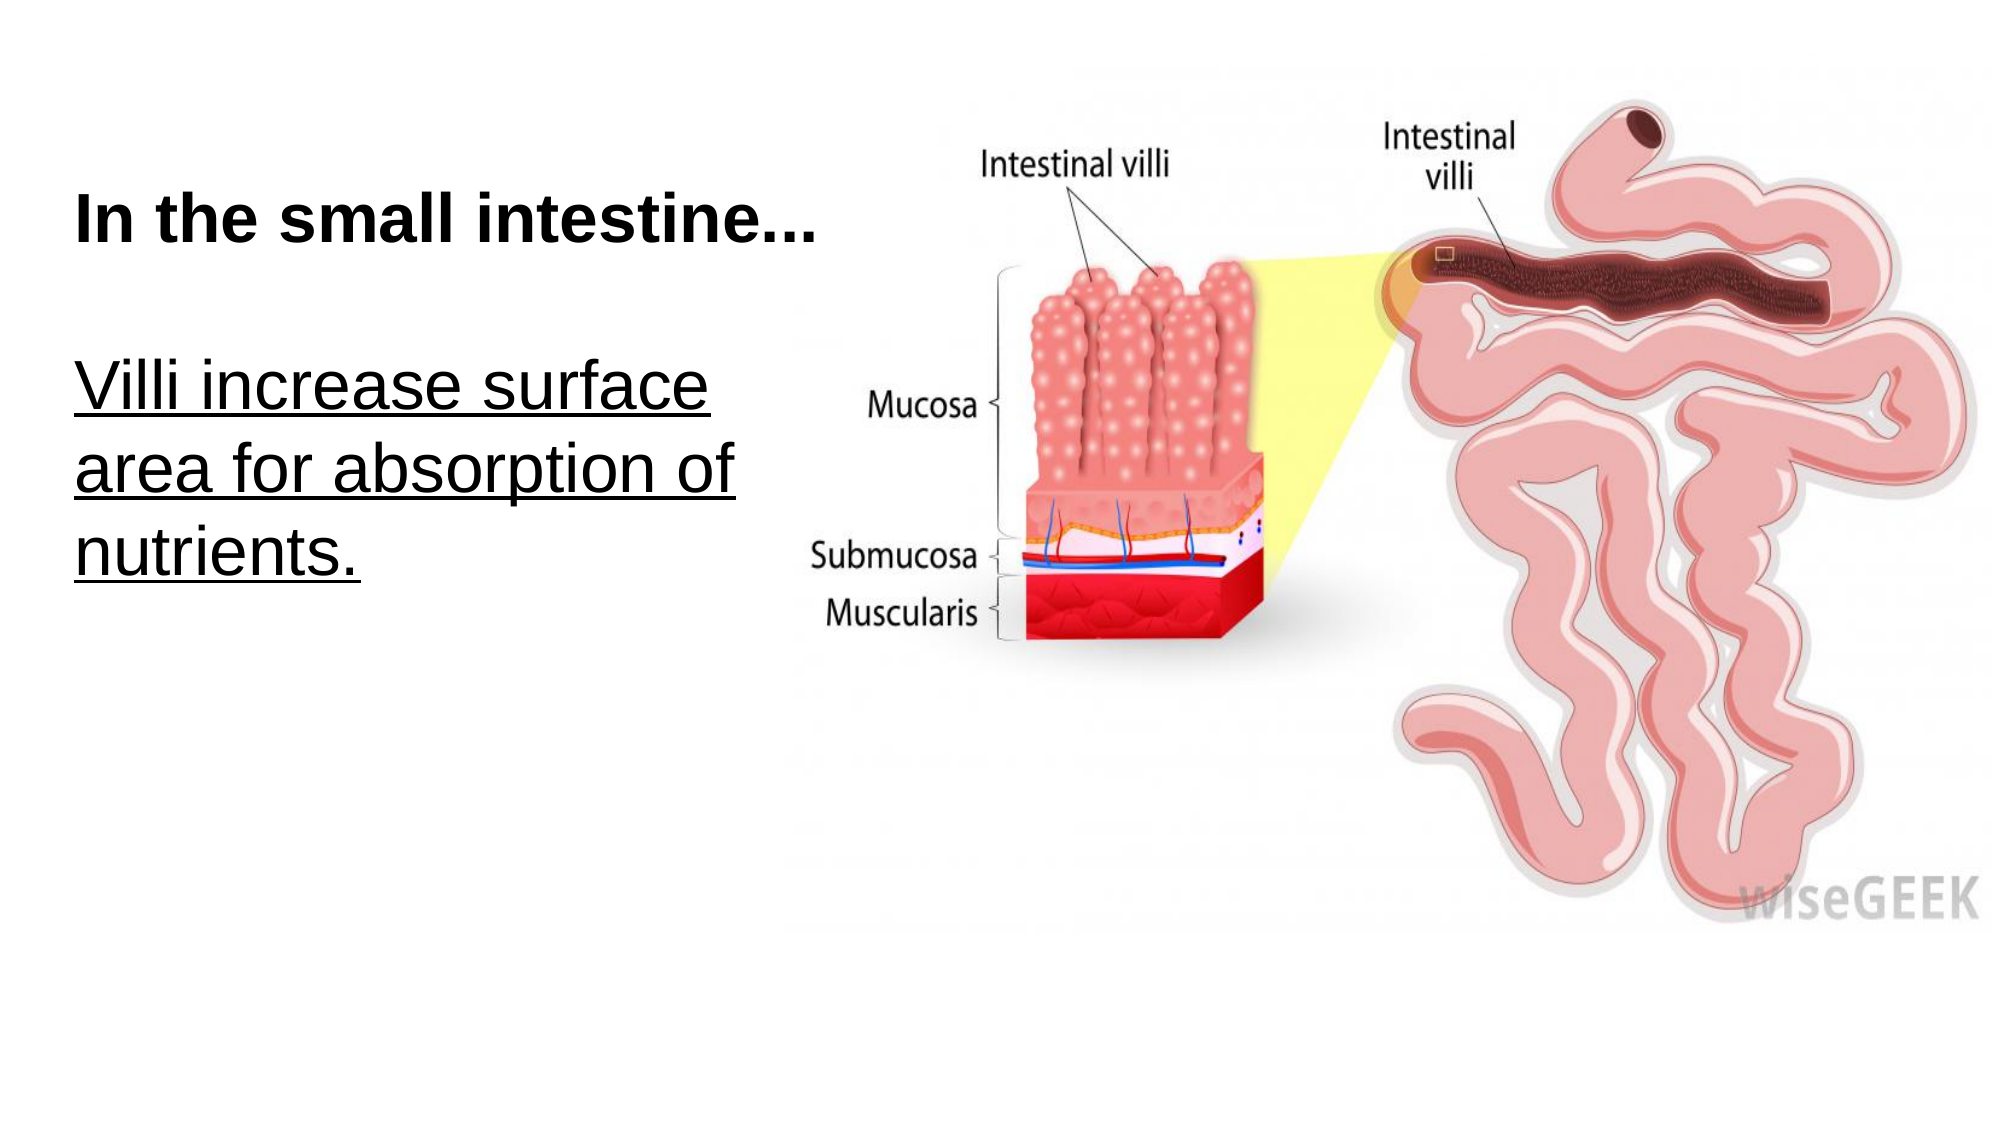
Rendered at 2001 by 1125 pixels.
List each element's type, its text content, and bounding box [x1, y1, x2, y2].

picture [785, 53, 1992, 934]
text_box In the small intestine... Villi increase surface area for absorption of nutrients. [57, 156, 780, 794]
